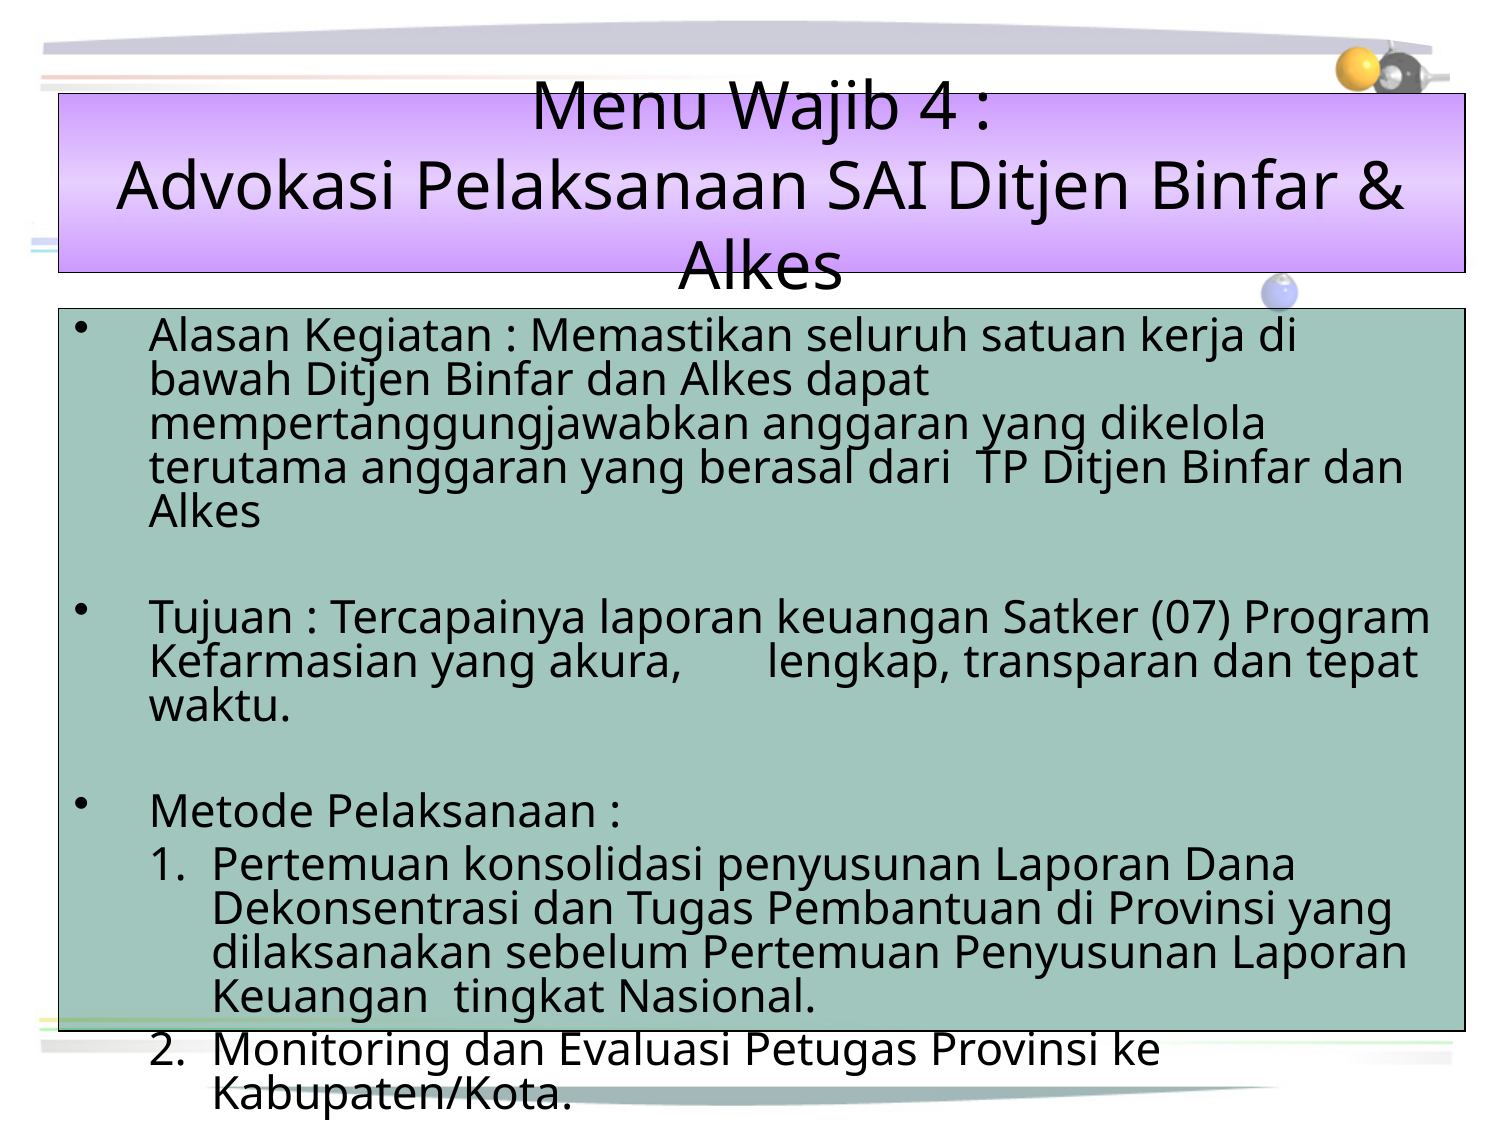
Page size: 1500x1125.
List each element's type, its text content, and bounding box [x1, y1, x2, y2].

title Menu Wajib 4 : Advokasi Pelaksanaan SAI Ditjen Binfar & Alkes [58, 93, 1466, 273]
picture [0, 0, 1500, 1125]
list Alasan Kegiatan : Memastikan seluruh satuan kerja di bawah Ditjen Binfar dan Alkes dapat mempertanggungjawabkan anggaran yang dikelola terutama anggaran yang berasal dari TP Ditjen Binfar dan Alkes Tujuan : Tercapainya laporan keuangan Satker (07) Program Kefarmasian yang akura, lengkap, transparan dan tepat waktu. Metode Pelaksanaan : Pertemuan konsolidasi penyusunan Laporan Dana Dekonsentrasi dan Tugas Pembantuan di Provinsi yang dilaksanakan sebelum Pertemuan Penyusunan Laporan Keuangan tingkat Nasional. Monitoring dan Evaluasi Petugas Provinsi ke Kabupaten/Kota. Konsultasi Teknis petugas Provinsi ke Pusat. [58, 308, 1466, 1032]
